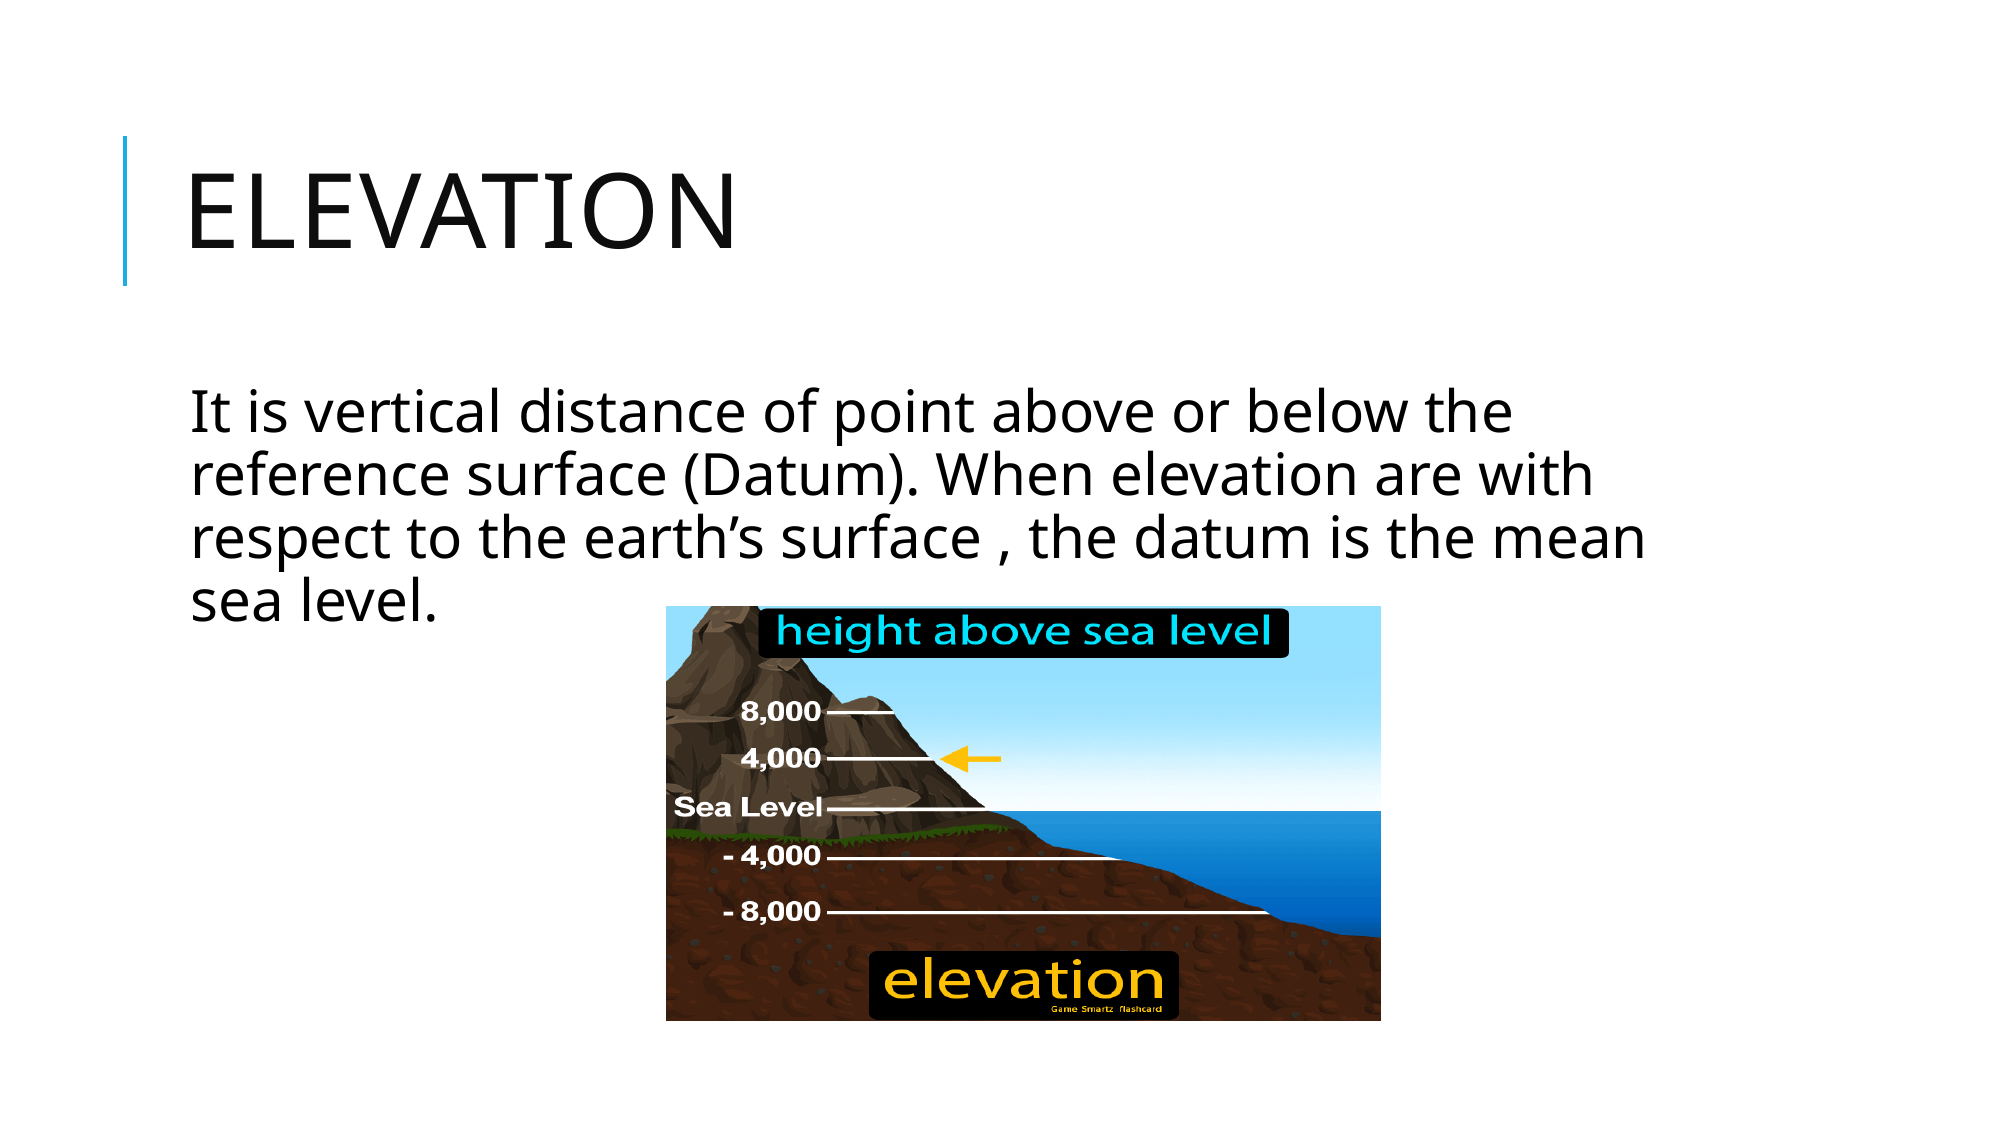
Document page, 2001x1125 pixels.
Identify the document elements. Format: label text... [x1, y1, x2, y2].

title ELEVATION [168, 96, 1763, 342]
picture [665, 606, 1381, 1022]
list It is vertical distance of point above or below the reference surface (Datum). When elevation are with respect to the earth’s surface , the datum is the mean sea level. [168, 375, 1763, 1035]
